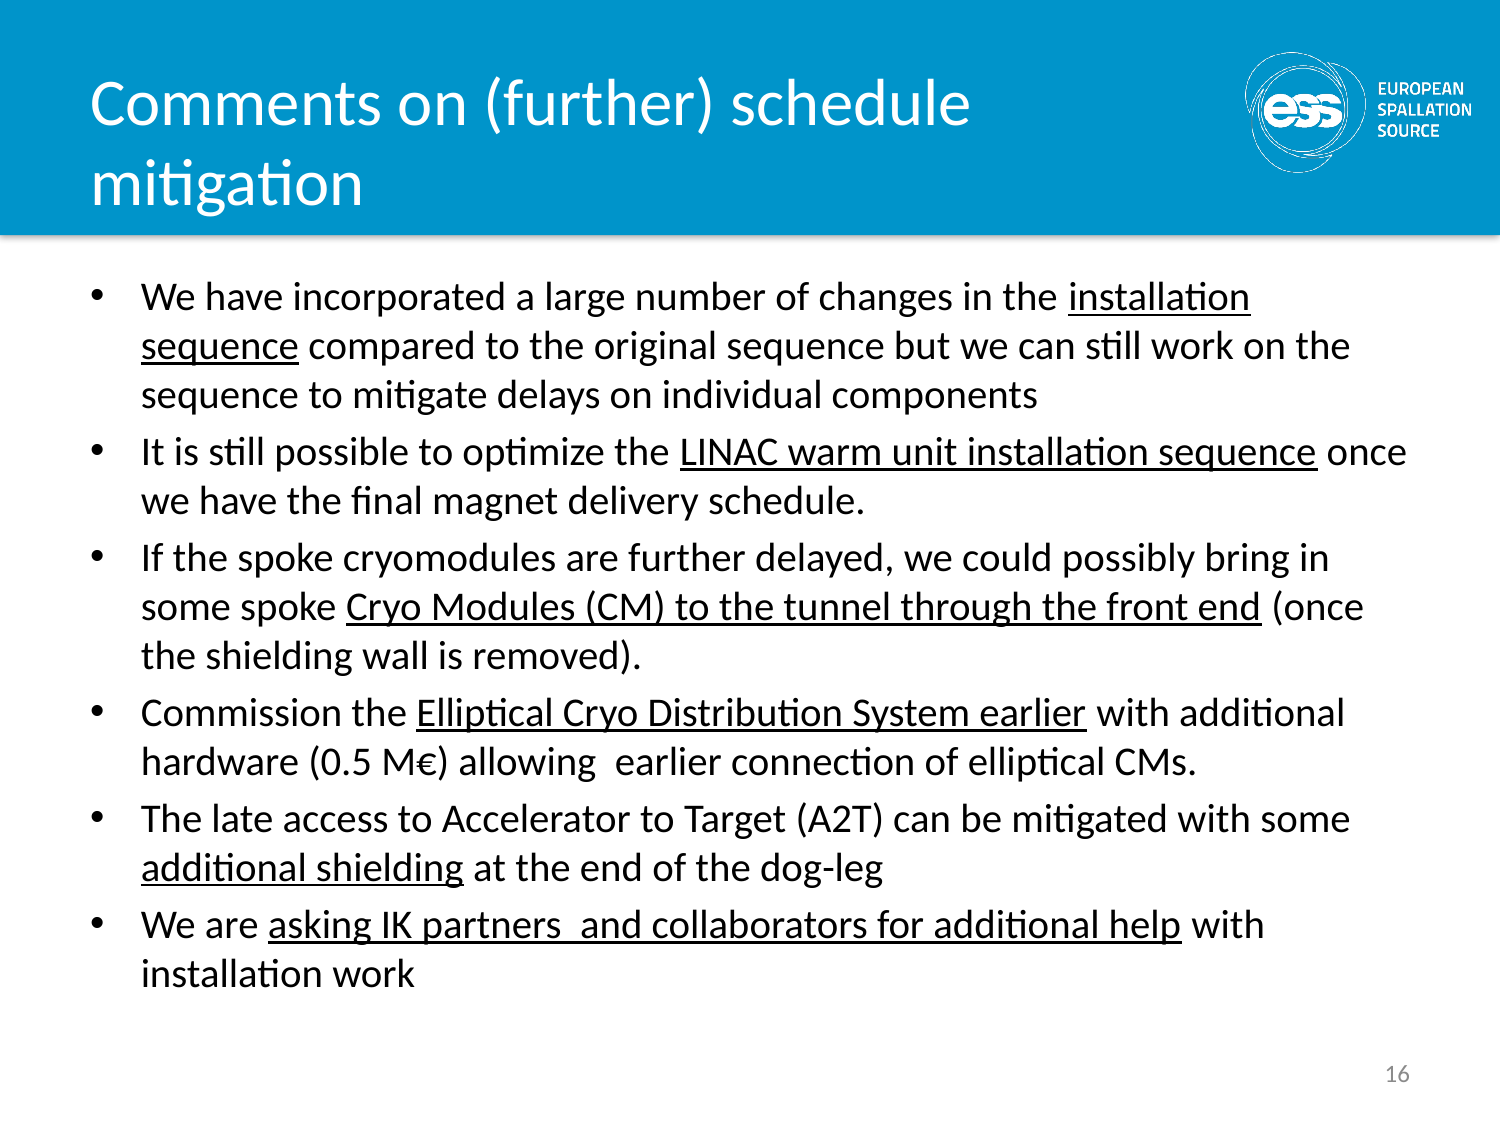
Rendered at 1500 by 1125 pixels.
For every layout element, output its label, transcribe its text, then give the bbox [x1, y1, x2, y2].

picture [1418, 104, 1423, 115]
picture [1422, 125, 1428, 134]
list We have incorporated a large number of changes in the installation sequence compared to the original sequence but we can still work on the sequence to mitigate delays on individual components It is still possible to optimize the LINAC warm unit installation sequence once we have the final magnet delivery schedule. If the spoke cryomodules are further delayed, we could possibly bring in some spoke Cryo Modules (CM) to the tunnel through the front end (once the shielding wall is removed). Commission the Elliptical Cryo Distribution System earlier with additional hardware (0.5 M€) allowing earlier connection of elliptical CMs. The late access to Accelerator to Target (A2T) can be mitigated with some additional shielding at the end of the dog-leg We are asking IK partners and collaborators for additional help with installation work [75, 262, 1425, 1005]
picture [1389, 104, 1393, 115]
picture [1379, 83, 1385, 94]
picture [1432, 125, 1438, 136]
title Comments on (further) schedule mitigation [75, 45, 1247, 233]
picture [1443, 86, 1450, 93]
picture [1436, 104, 1444, 115]
picture [1454, 83, 1458, 94]
picture [1398, 109, 1406, 115]
picture [1423, 83, 1430, 94]
slide_number 16 [1074, 1042, 1425, 1103]
picture [1409, 104, 1415, 115]
picture [1264, 94, 1342, 127]
picture [1400, 83, 1407, 94]
